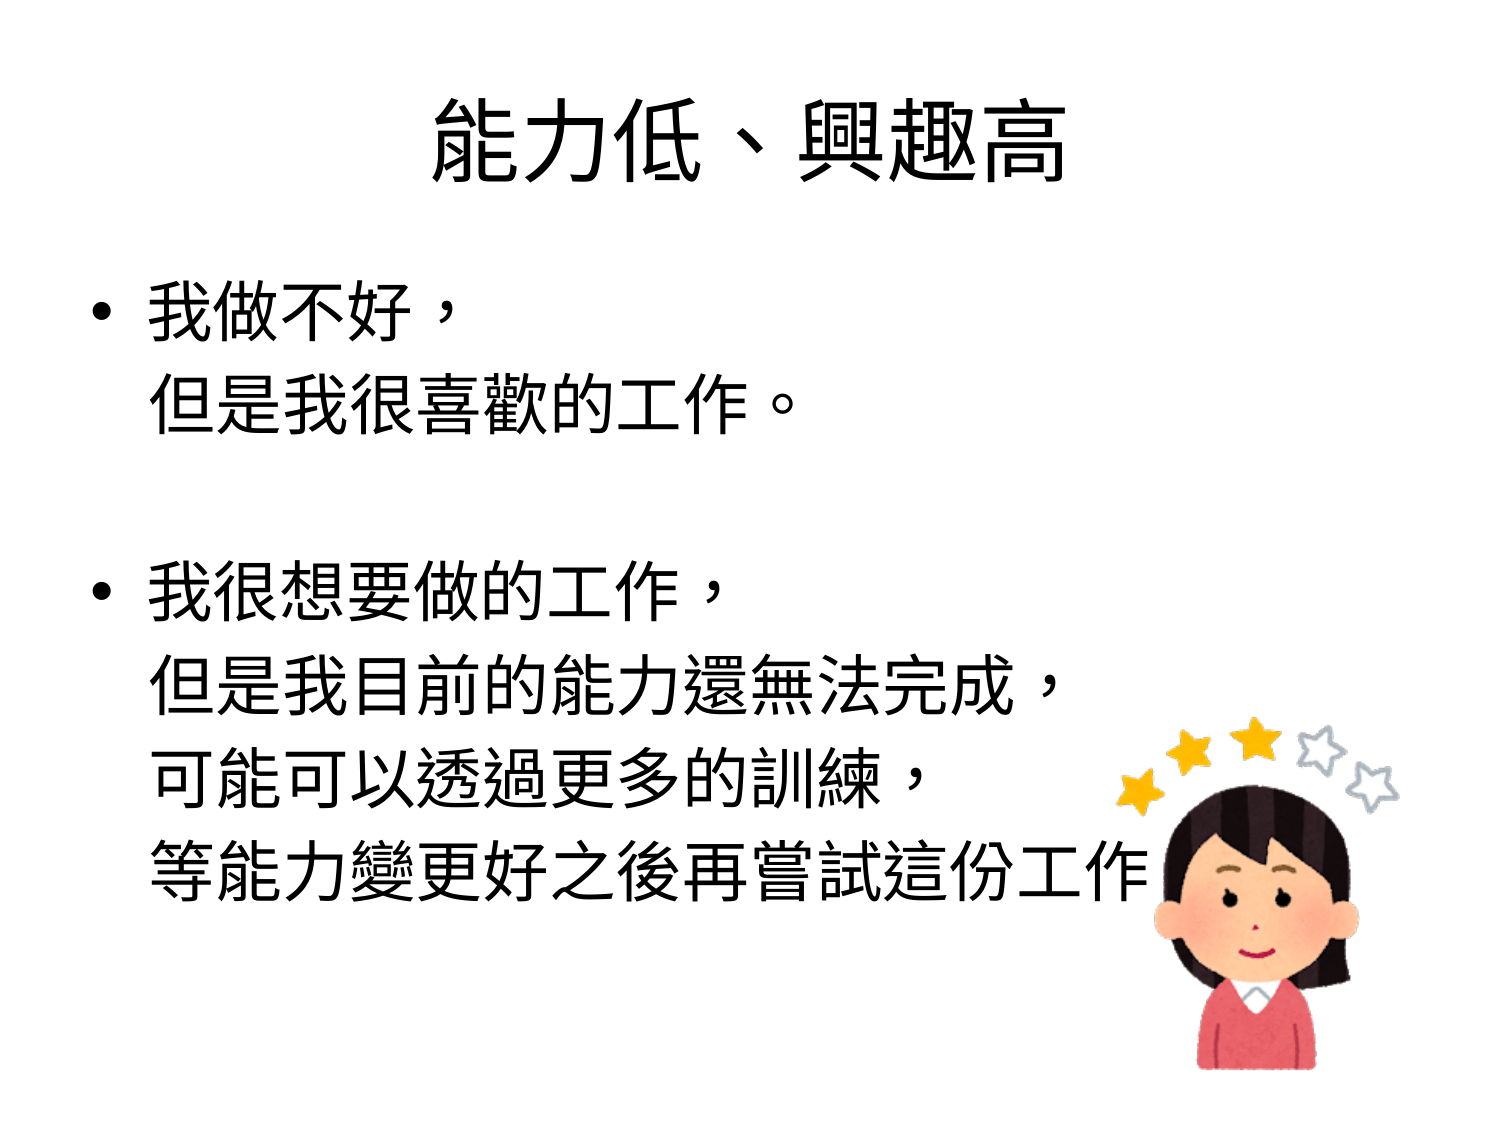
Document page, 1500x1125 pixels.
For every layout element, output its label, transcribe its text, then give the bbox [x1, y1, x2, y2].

title 能力低、興趣高 [75, 45, 1425, 233]
picture [1104, 703, 1412, 1087]
list 我做不好， 但是我很喜歡的工作。 我很想要做的工作， 但是我目前的能力還無法完成， 可能可以透過更多的訓練， 等能力變更好之後再嘗試這份工作。 [75, 262, 1425, 1005]
